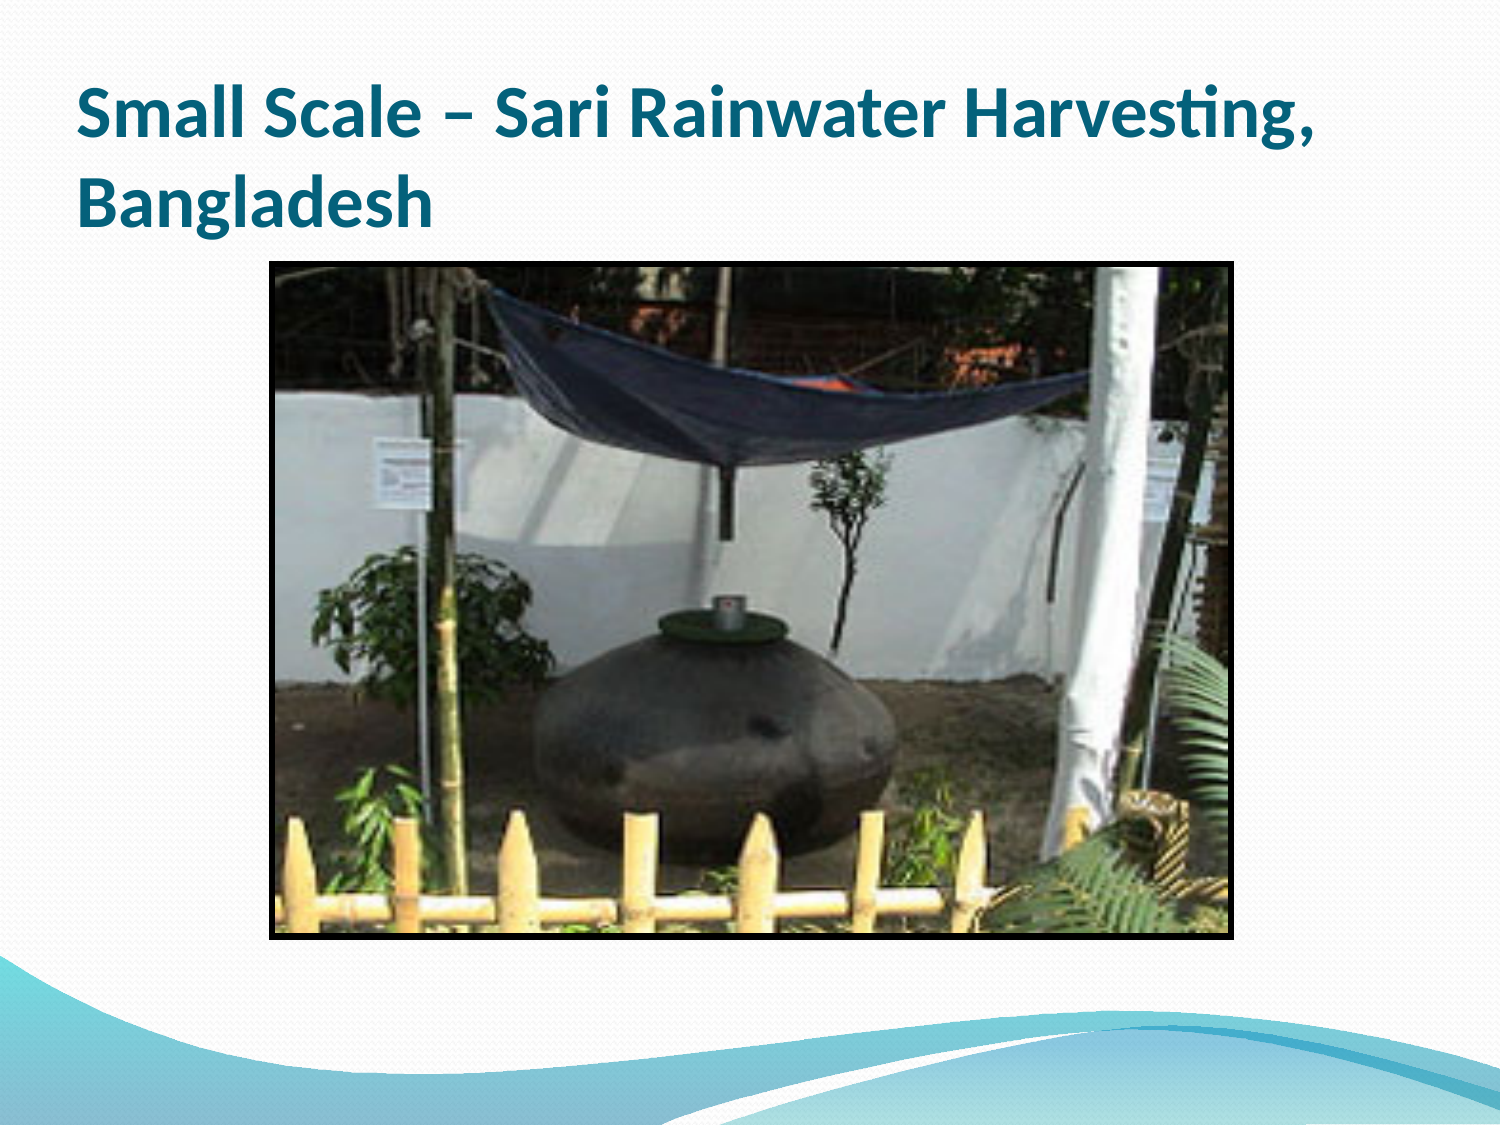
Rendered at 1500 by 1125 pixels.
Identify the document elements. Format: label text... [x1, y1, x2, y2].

picture [275, 266, 1229, 934]
title Small Scale – Sari Rainwater Harvesting, Bangladesh [76, 54, 1427, 243]
